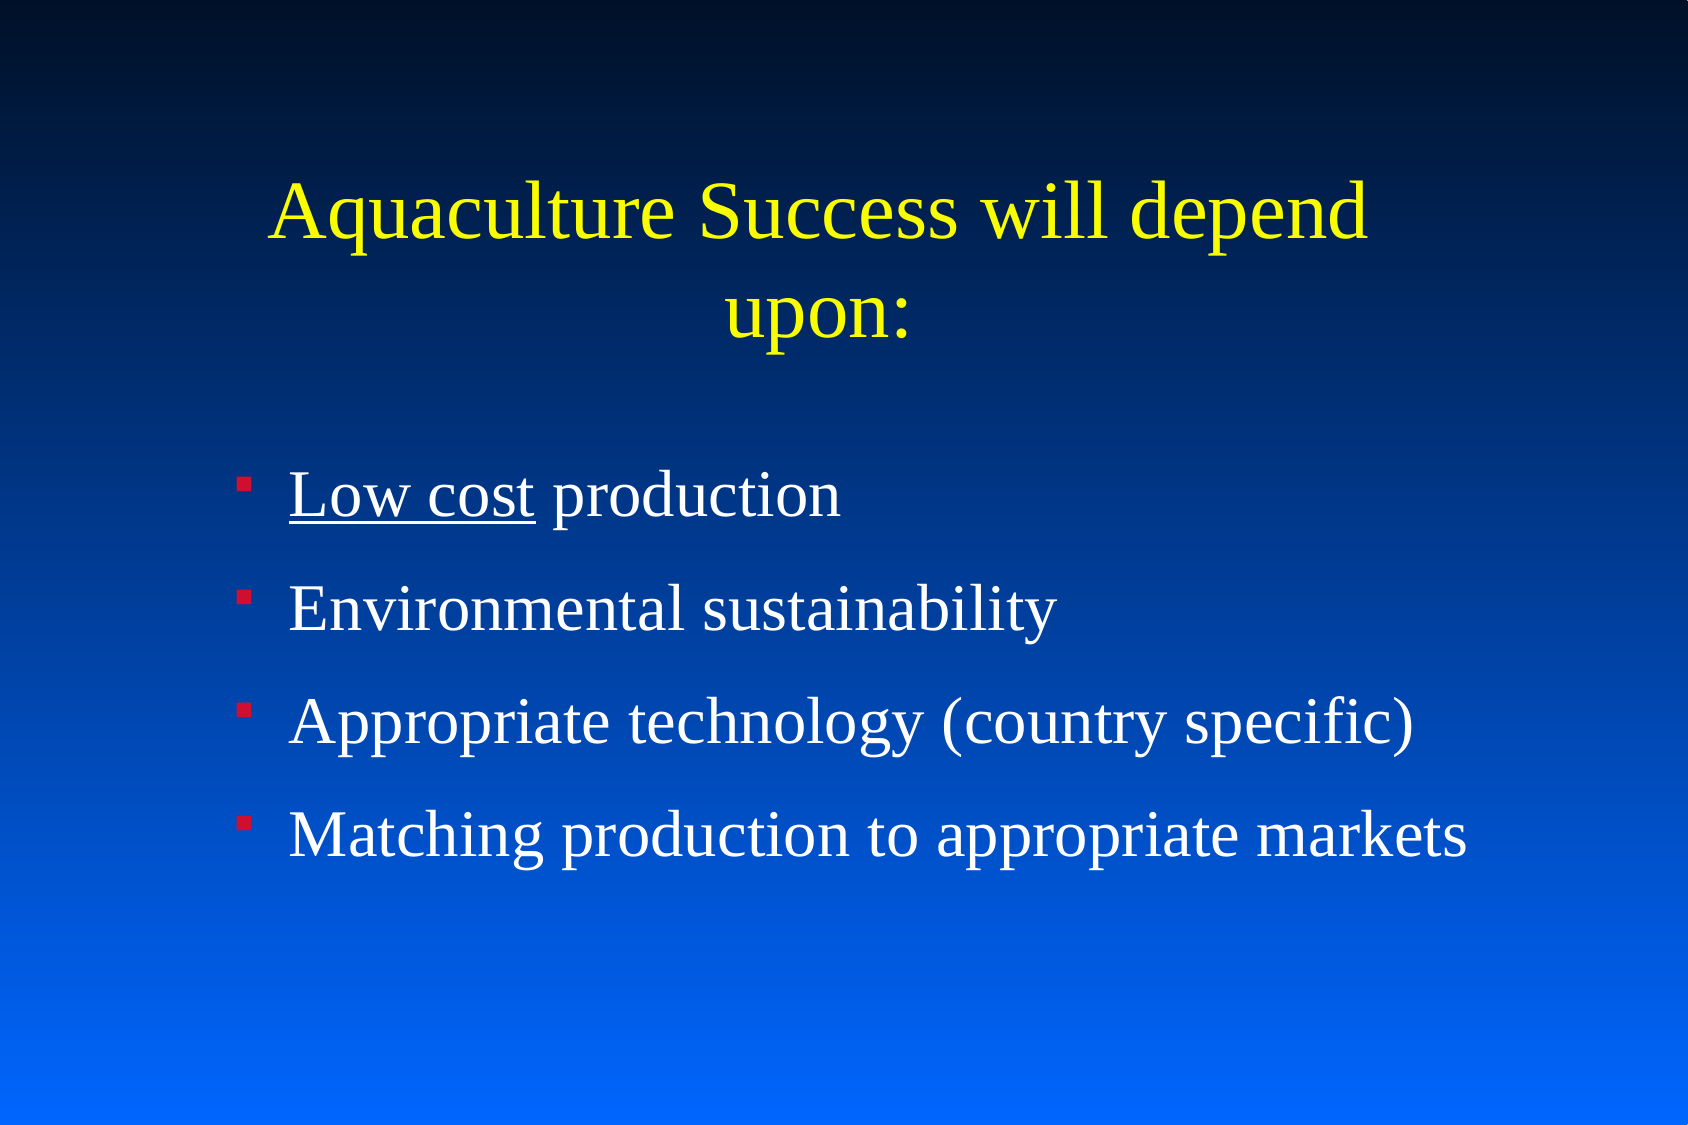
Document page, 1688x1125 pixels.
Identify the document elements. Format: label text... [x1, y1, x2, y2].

list Low cost production Environmental sustainability Appropriate technology (country specific) Matching production to appropriate markets [217, 442, 1602, 906]
title Aquaculture Success will depend upon: [174, 147, 1463, 363]
